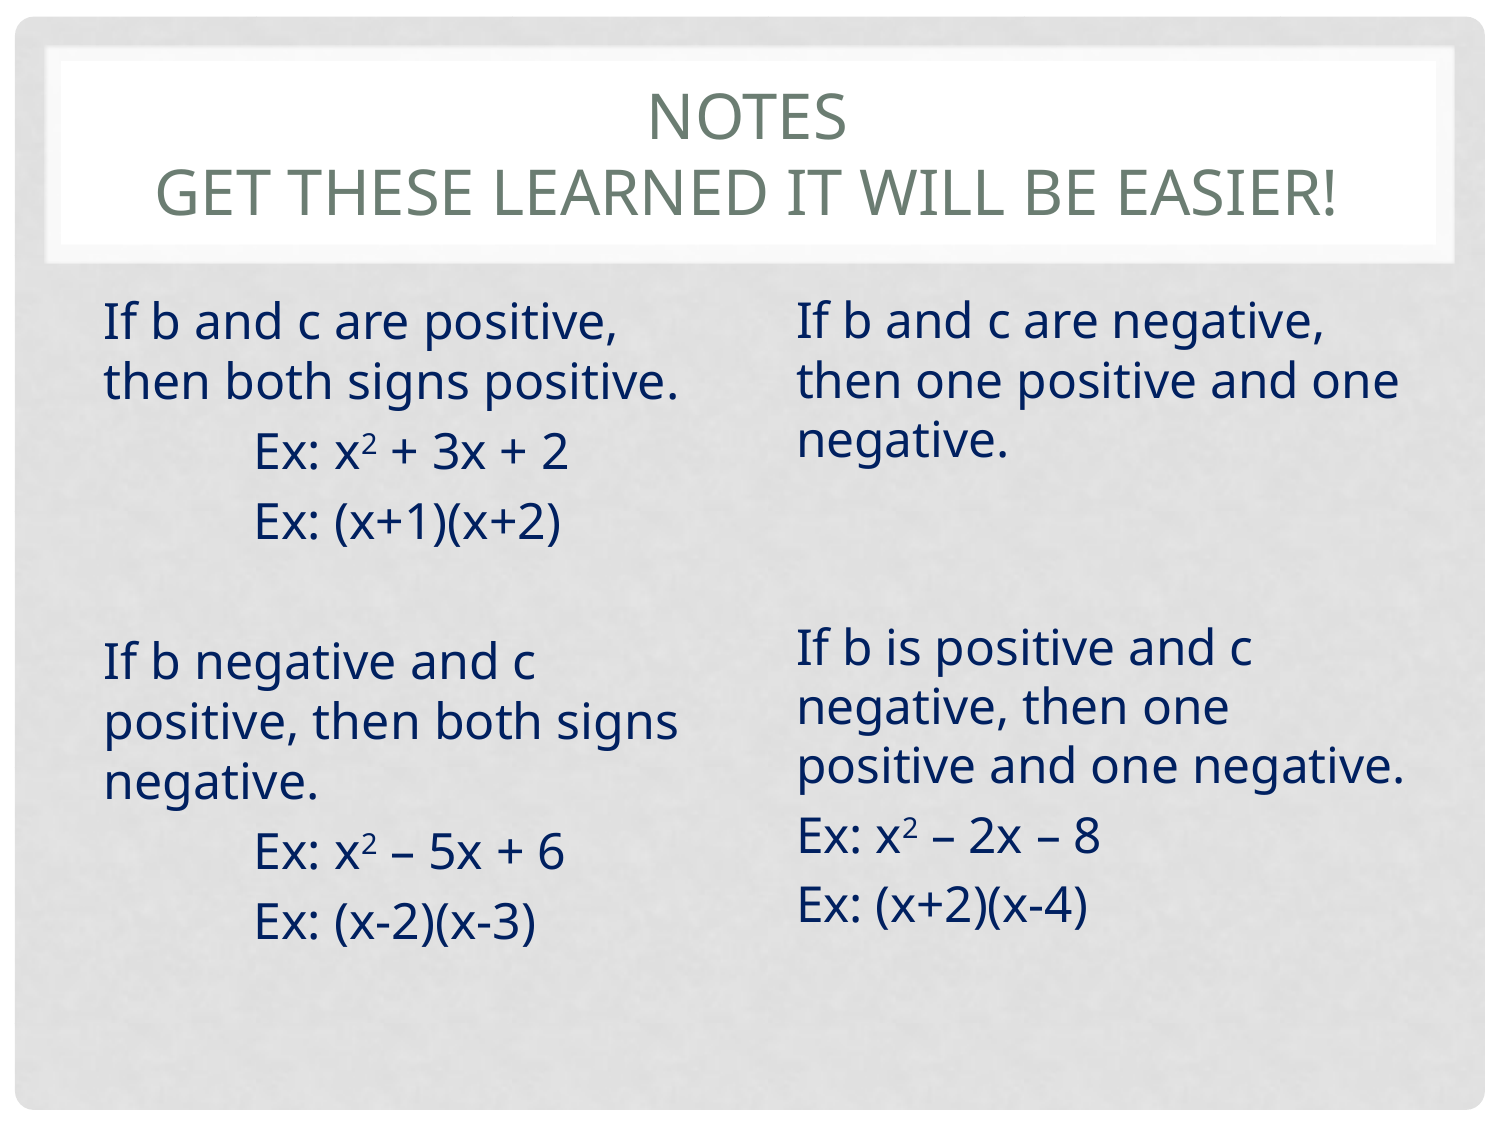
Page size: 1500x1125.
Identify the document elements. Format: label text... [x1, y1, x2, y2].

list If b and c are positive, then both signs positive. Ex: x2 + 3x + 2 Ex: (x+1)(x+2) If b negative and c positive, then both signs negative. Ex: x2 – 5x + 6 Ex: (x-2)(x-3) [69, 281, 733, 1005]
list If b and c are negative, then one positive and one negative. If b is positive and c negative, then one positive and one negative. Ex: x2 – 2x – 8 Ex: (x+2)(x-4) [762, 281, 1425, 1005]
title Notes Get These Learned It will be easier! [69, 66, 1425, 238]
